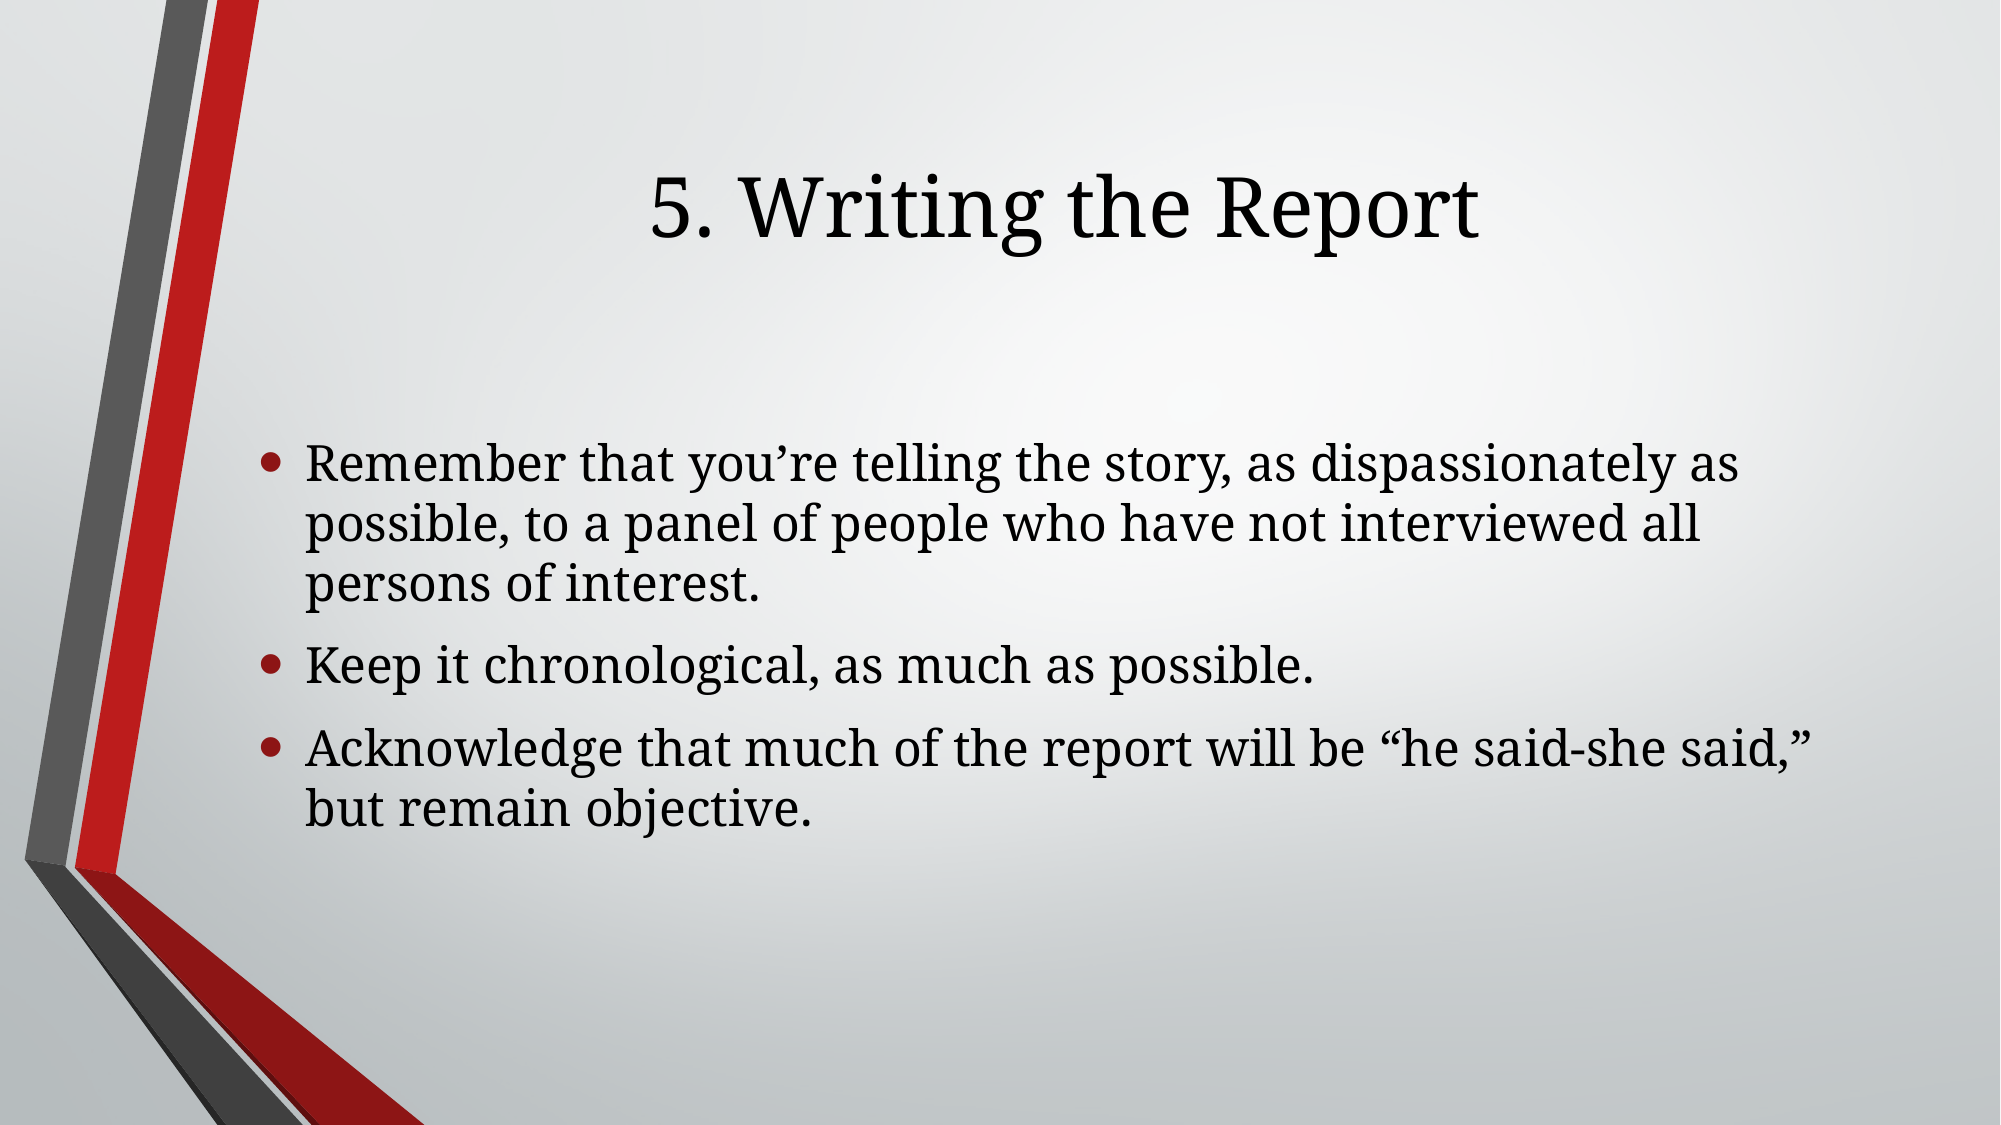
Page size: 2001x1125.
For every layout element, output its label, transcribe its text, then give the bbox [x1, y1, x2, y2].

list Remember that you’re telling the story, as dispassionately as possible, to a panel of people who have not interviewed all persons of interest. Keep it chronological, as much as possible. Acknowledge that much of the report will be “he said-she said,” but remain objective. [243, 317, 1887, 950]
title 5. Writing the Report [243, 112, 1887, 296]
